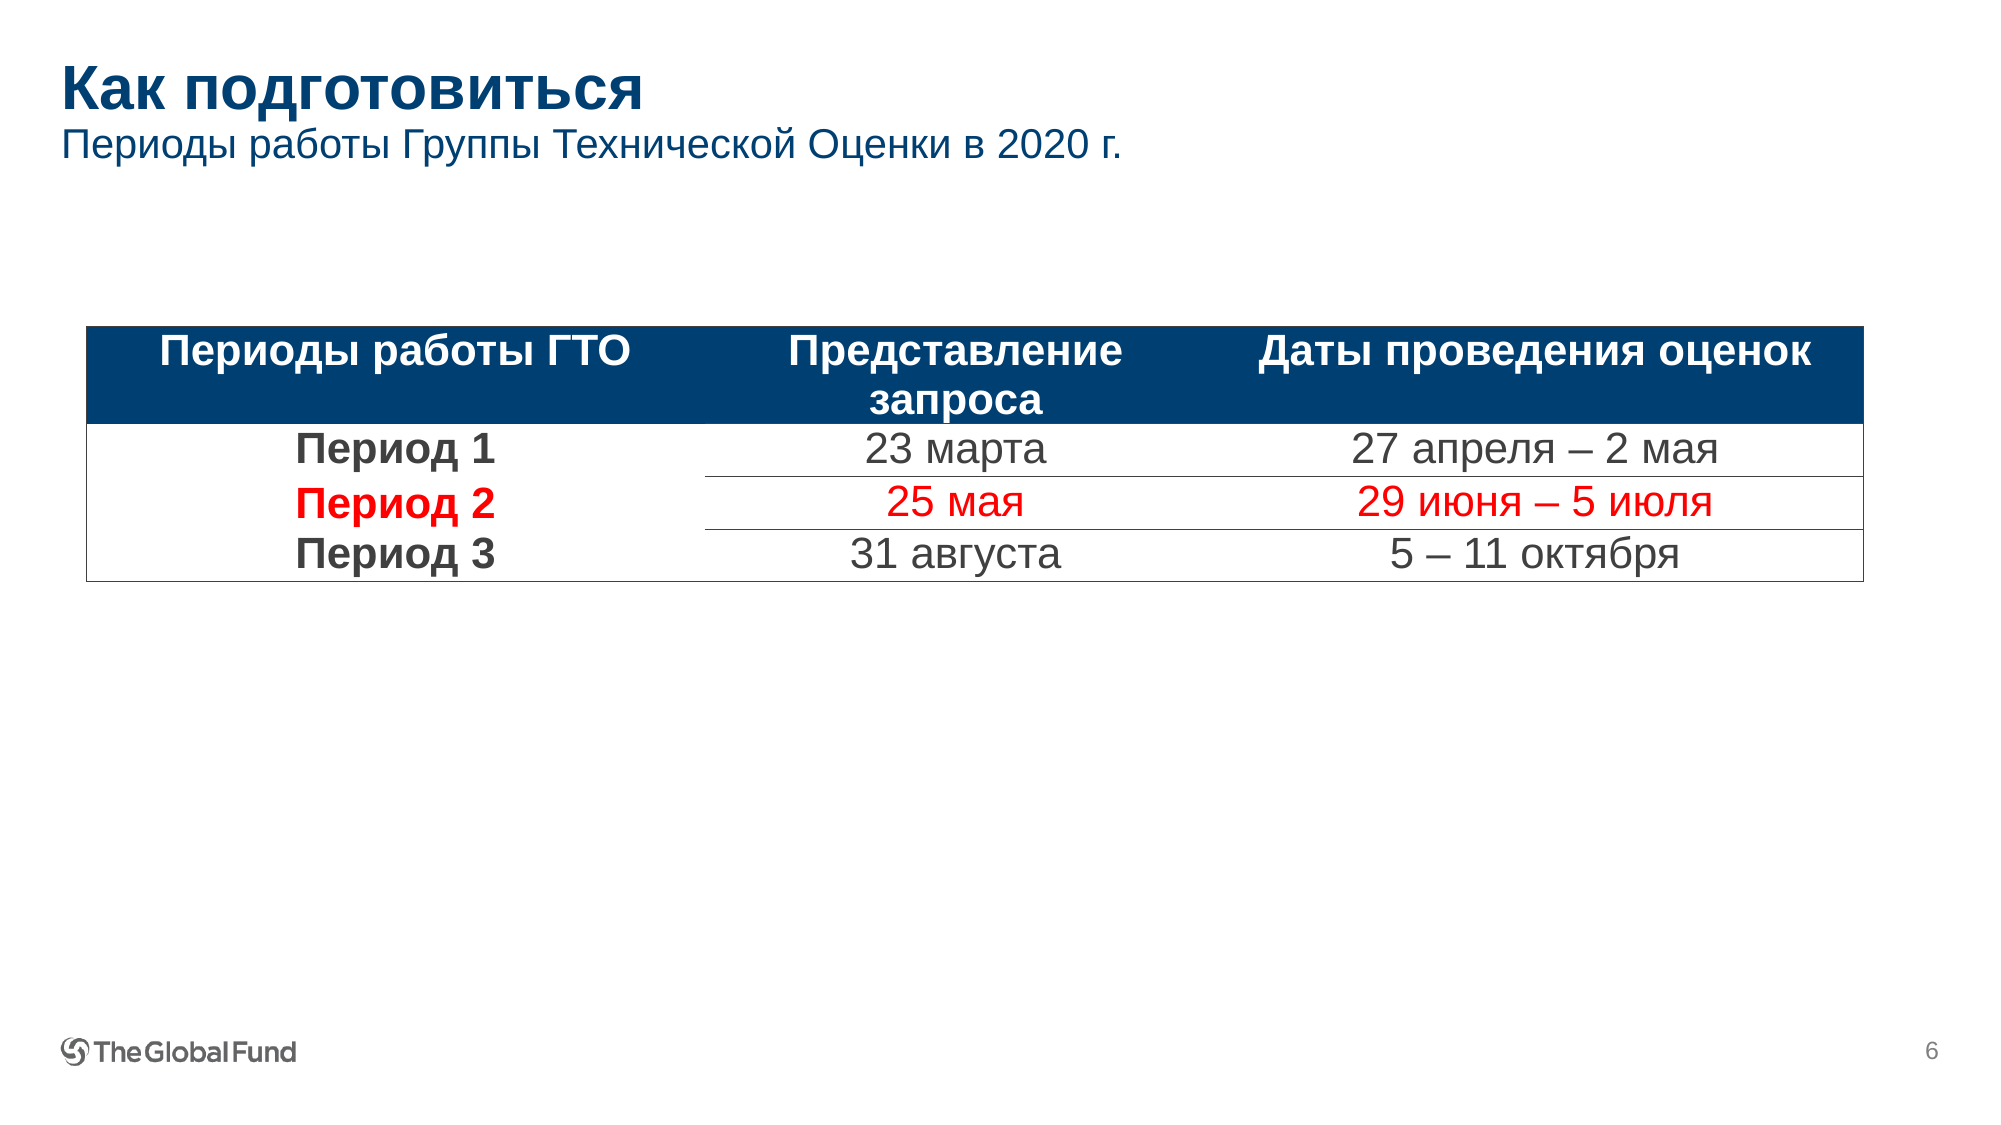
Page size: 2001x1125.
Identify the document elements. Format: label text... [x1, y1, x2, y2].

table_cell Период 2 [87, 477, 705, 529]
table_cell Период 1 [87, 424, 705, 477]
table_header Представление запроса [705, 327, 1207, 423]
table_cell 29 июня – 5 июля [1207, 477, 1863, 529]
table_header Даты проведения оценок [1207, 327, 1863, 423]
picture [60, 1037, 296, 1066]
table_cell 25 мая [705, 477, 1207, 529]
title Как подготовиться Периоды работы Группы Технической Оценки в 2020 г. [60, 55, 1940, 238]
table_cell 27 апреля – 2 мая [1207, 424, 1863, 476]
table_cell 23 марта [705, 424, 1207, 476]
slide_number 6 [1862, 1016, 1939, 1065]
table_cell 31 августа [705, 530, 1207, 581]
table_cell Период 3 [87, 529, 705, 581]
table_cell 5 – 11 октября [1207, 530, 1863, 581]
table_header Периоды работы ГТО [87, 327, 705, 424]
